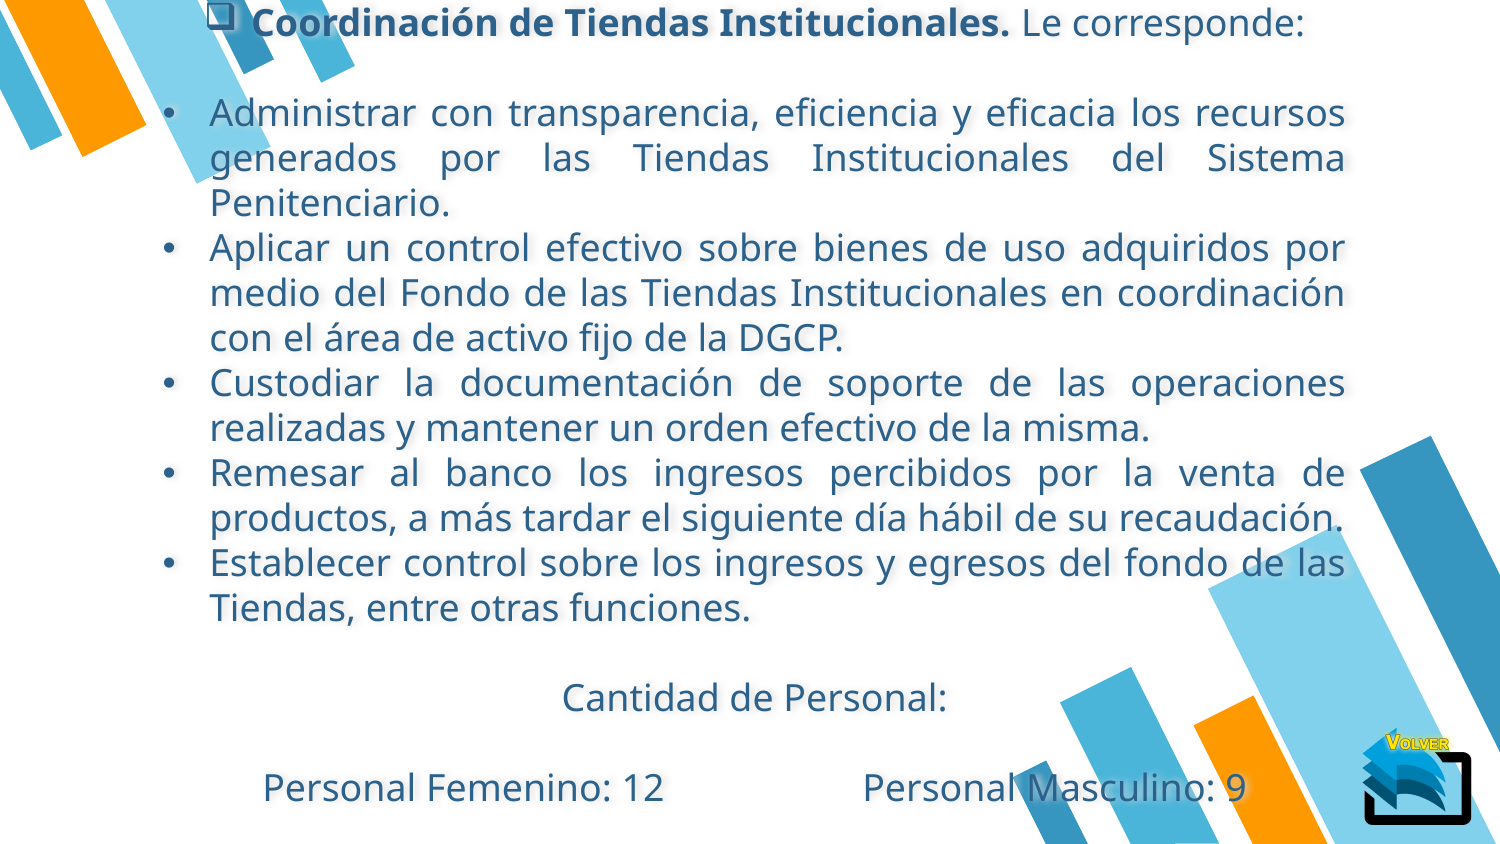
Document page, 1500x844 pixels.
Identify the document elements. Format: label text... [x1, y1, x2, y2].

picture [1361, 726, 1472, 827]
text_box Coordinación de Tiendas Institucionales. Le corresponde: Administrar con transparencia, eficiencia y eficacia los recursos generados por las Tiendas Institucionales del Sistema Penitenciario. Aplicar un control efectivo sobre bienes de uso adquiridos por medio del Fondo de las Tiendas Institucionales en coordinación con el área de activo fijo de la DGCP. Custodiar la documentación de soporte de las operaciones realizadas y mantener un orden efectivo de la misma. Remesar al banco los ingresos percibidos por la venta de productos, a más tardar el siguiente día hábil de su recaudación. Establecer control sobre los ingresos y egresos del fondo de las Tiendas, entre otras funciones. Cantidad de Personal: Personal Femenino: 12 Personal Masculino: 9 [147, 67, 1362, 777]
